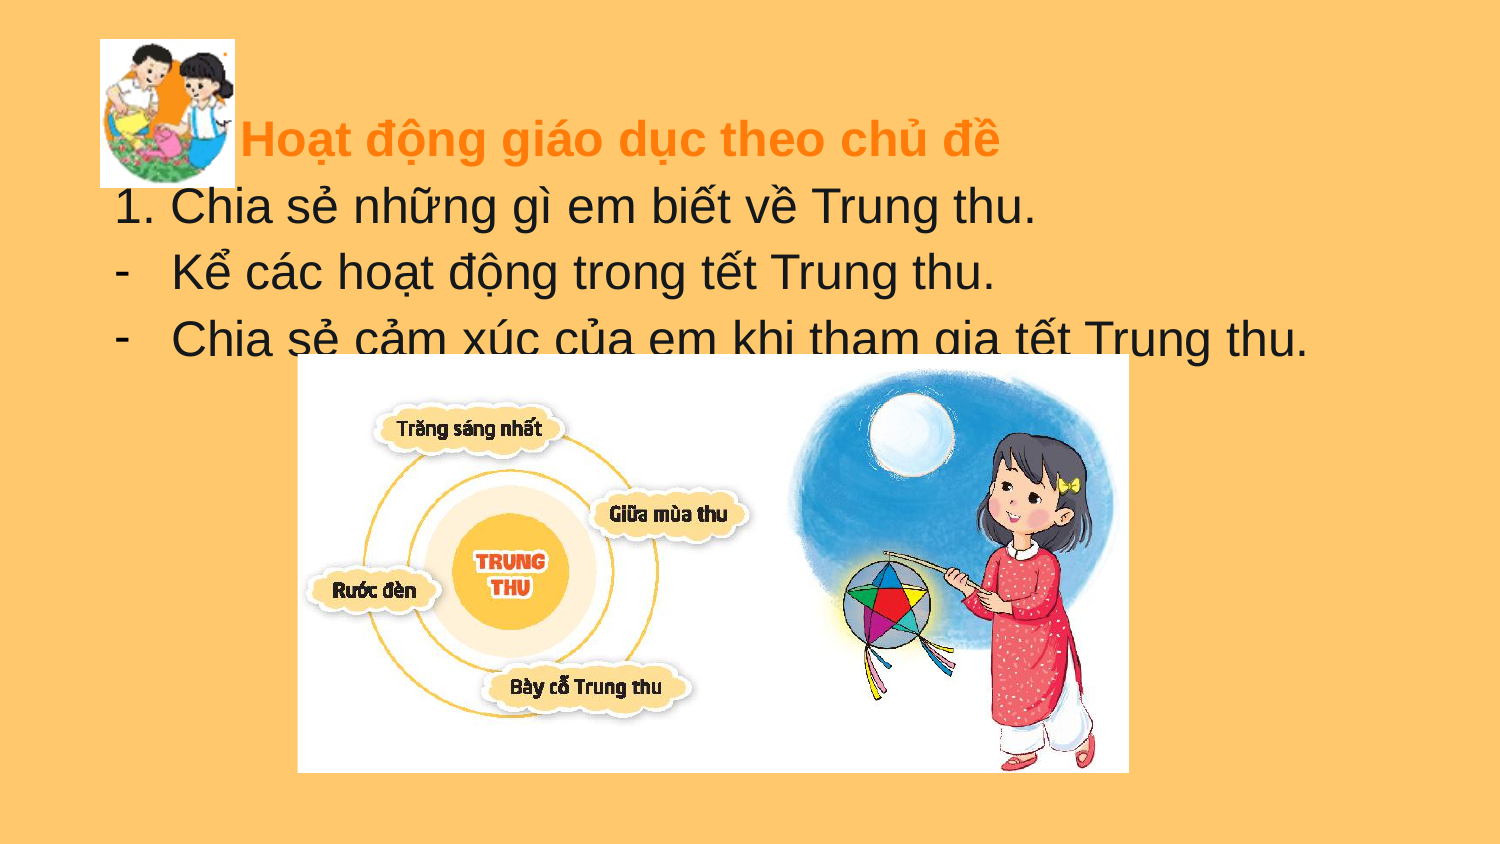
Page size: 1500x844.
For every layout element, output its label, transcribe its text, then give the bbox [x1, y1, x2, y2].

text_box Hoạt động giáo dục theo chủ đề 1. Chia sẻ những gì em biết về Trung thu. Kể các hoạt động trong tết Trung thu. Chia sẻ cảm xúc của em khi tham gia tết Trung thu. [99, 92, 1425, 374]
picture [297, 354, 1129, 773]
picture [99, 39, 235, 189]
